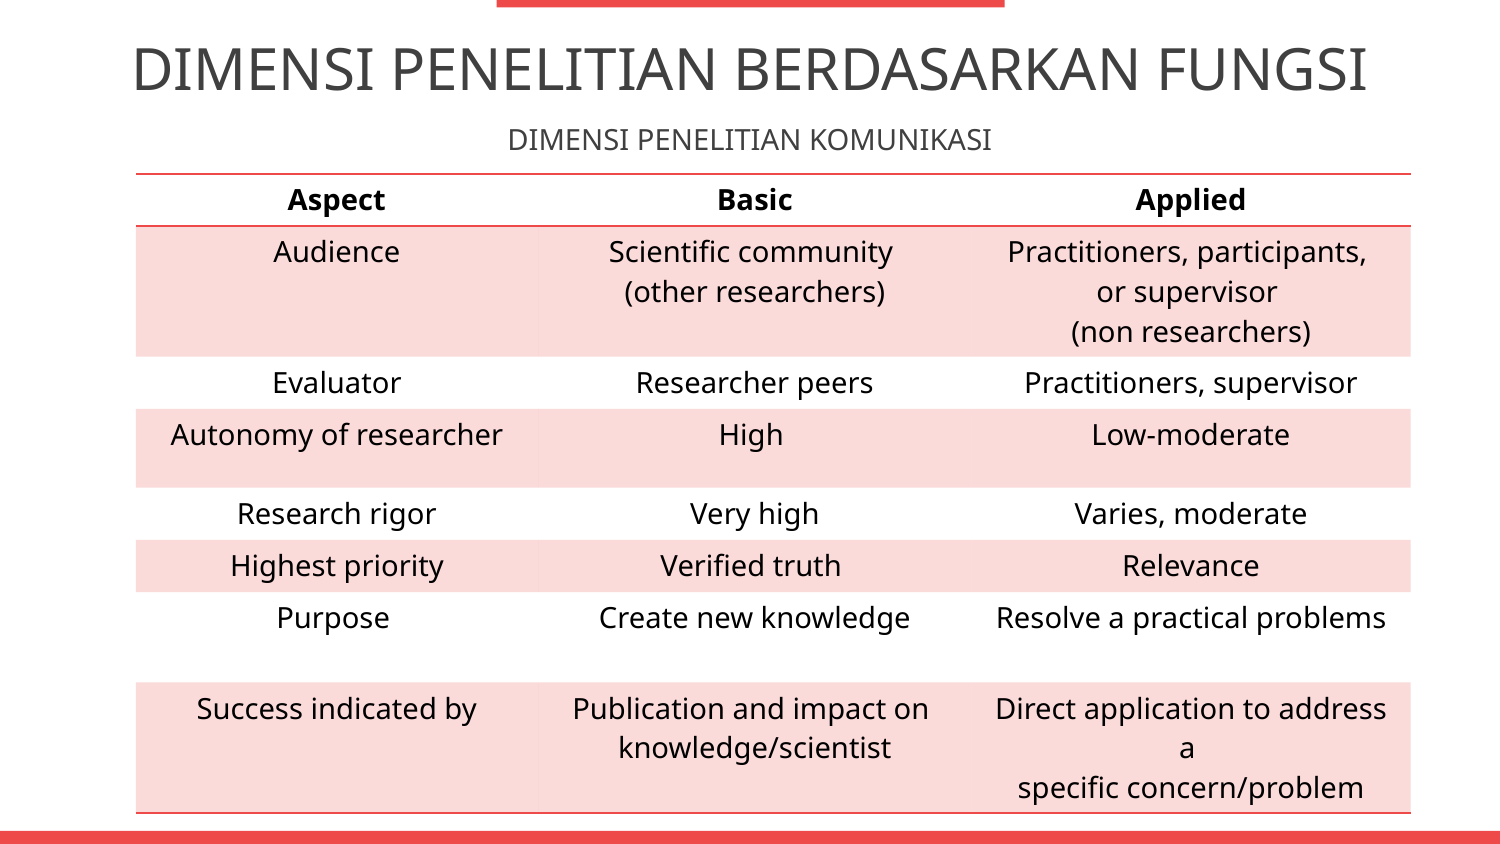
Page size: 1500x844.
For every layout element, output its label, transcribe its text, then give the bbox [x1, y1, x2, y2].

table_cell Highest priority [136, 540, 538, 592]
table_header Applied [972, 175, 1411, 225]
table_cell Researcher peers [538, 357, 972, 409]
table_cell Verified truth [538, 540, 972, 592]
table_cell Practitioners, supervisor [972, 357, 1411, 409]
table_cell Autonomy of researcher [136, 409, 538, 488]
table_cell Resolve a practical problems [972, 592, 1411, 682]
table_cell Create new knowledge [538, 592, 972, 682]
table_cell Success indicated by [136, 682, 538, 812]
table_cell Relevance [972, 540, 1411, 592]
table_cell Direct application to address a specific concern/problem [972, 682, 1411, 812]
table_header Basic [538, 175, 972, 225]
table_cell Evaluator [136, 357, 538, 409]
table_cell Varies, moderate [972, 488, 1411, 540]
table_cell Purpose [136, 592, 538, 682]
table_cell Scientific community (other researchers) [538, 227, 972, 357]
table_cell Audience [136, 227, 538, 357]
table_header Aspect [136, 175, 538, 225]
table_cell Practitioners, participants, or supervisor (non researchers) [972, 227, 1411, 357]
table_cell Publication and impact on knowledge/scientist [538, 682, 972, 812]
list DIMENSI PENELITIAN BERDASARKAN FUNGSI [0, 20, 1500, 114]
table_cell Research rigor [136, 488, 538, 540]
table_cell High [538, 409, 972, 488]
list DIMENSI PENELITIAN KOMUNIKASI [0, 114, 1500, 162]
table_cell Low-moderate [972, 409, 1411, 488]
table_cell Very high [538, 488, 972, 540]
